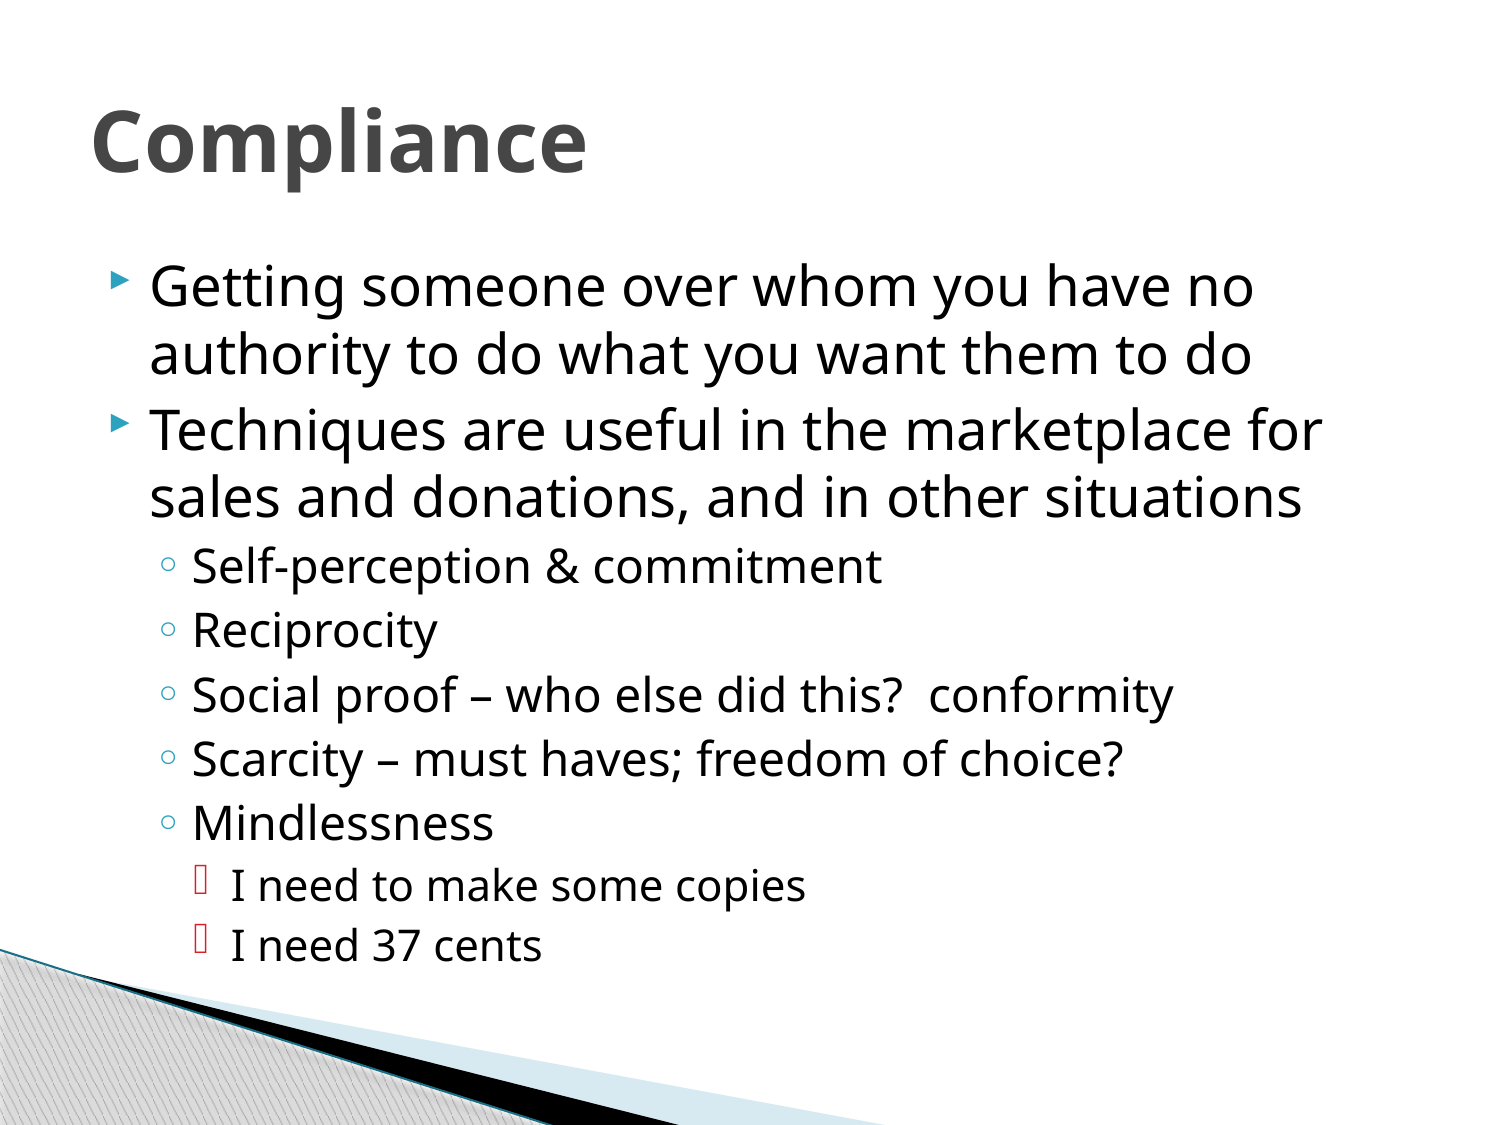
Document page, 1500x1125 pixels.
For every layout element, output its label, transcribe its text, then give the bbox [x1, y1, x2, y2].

title Compliance [75, 45, 1425, 233]
list Getting someone over whom you have no authority to do what you want them to do Techniques are useful in the marketplace for sales and donations, and in other situations Self-perception & commitment Reciprocity Social proof – who else did this? conformity Scarcity – must haves; freedom of choice? Mindlessness I need to make some copies I need 37 cents [75, 243, 1425, 986]
